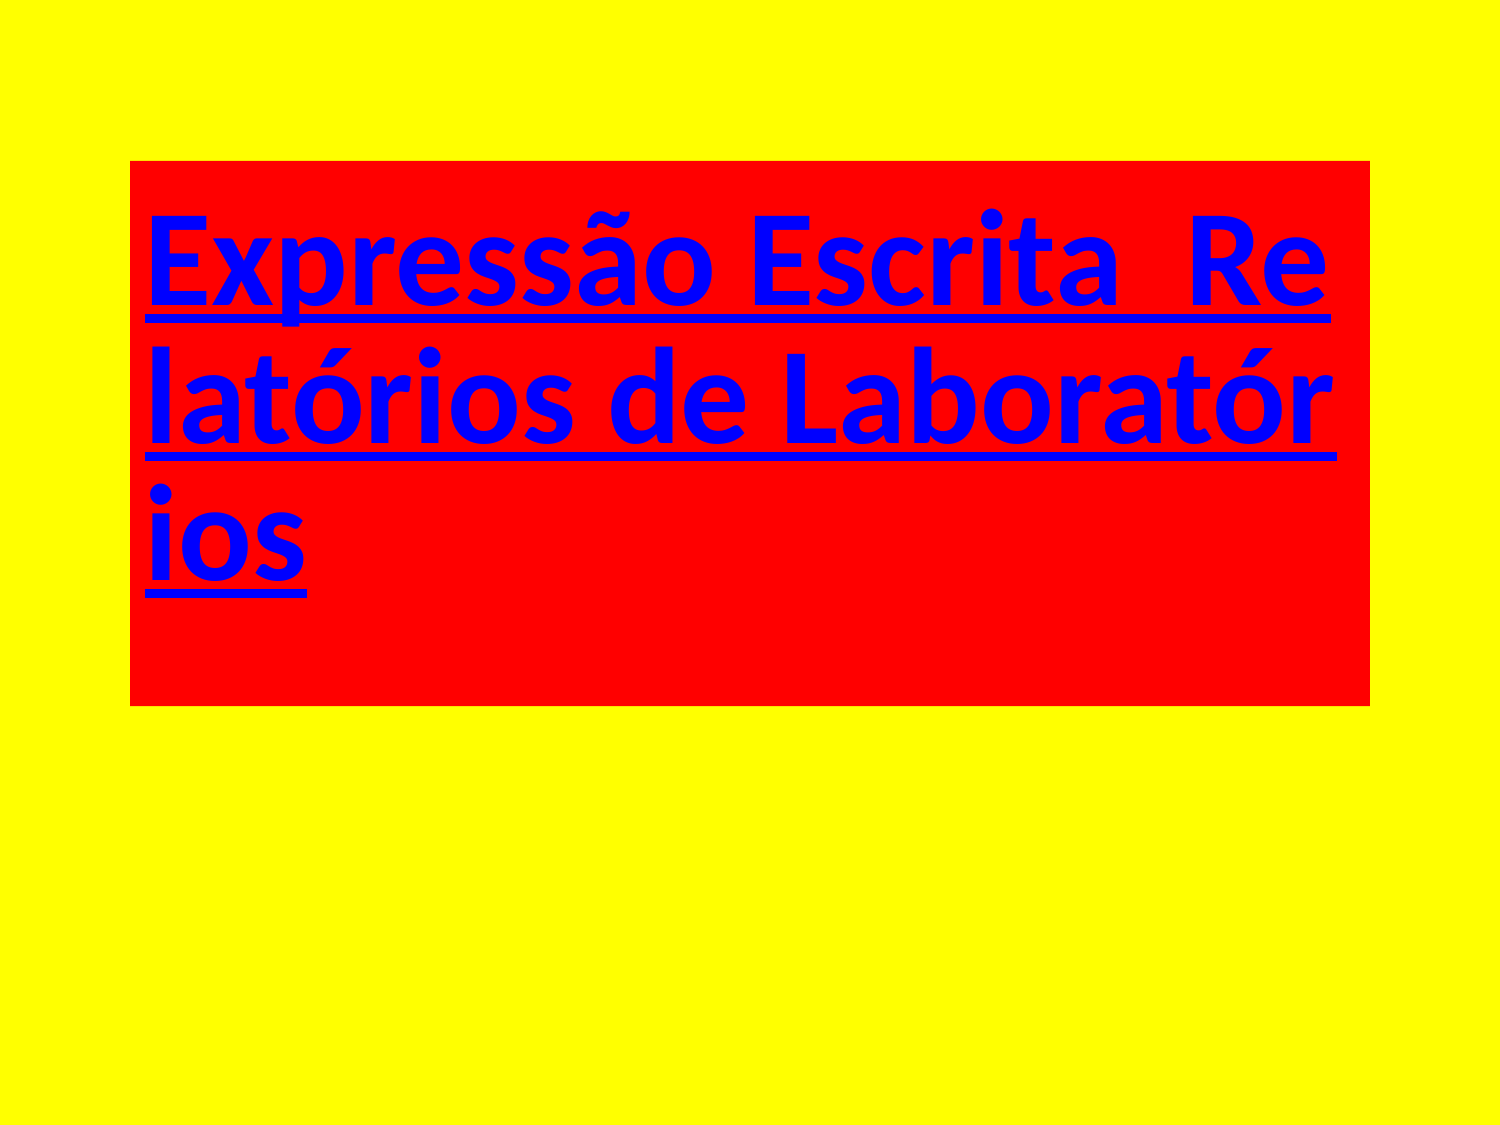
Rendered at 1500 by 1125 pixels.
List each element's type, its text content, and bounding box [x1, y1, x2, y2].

text_box Expressão Escrita Relatórios de Laboratórios [130, 160, 1370, 707]
